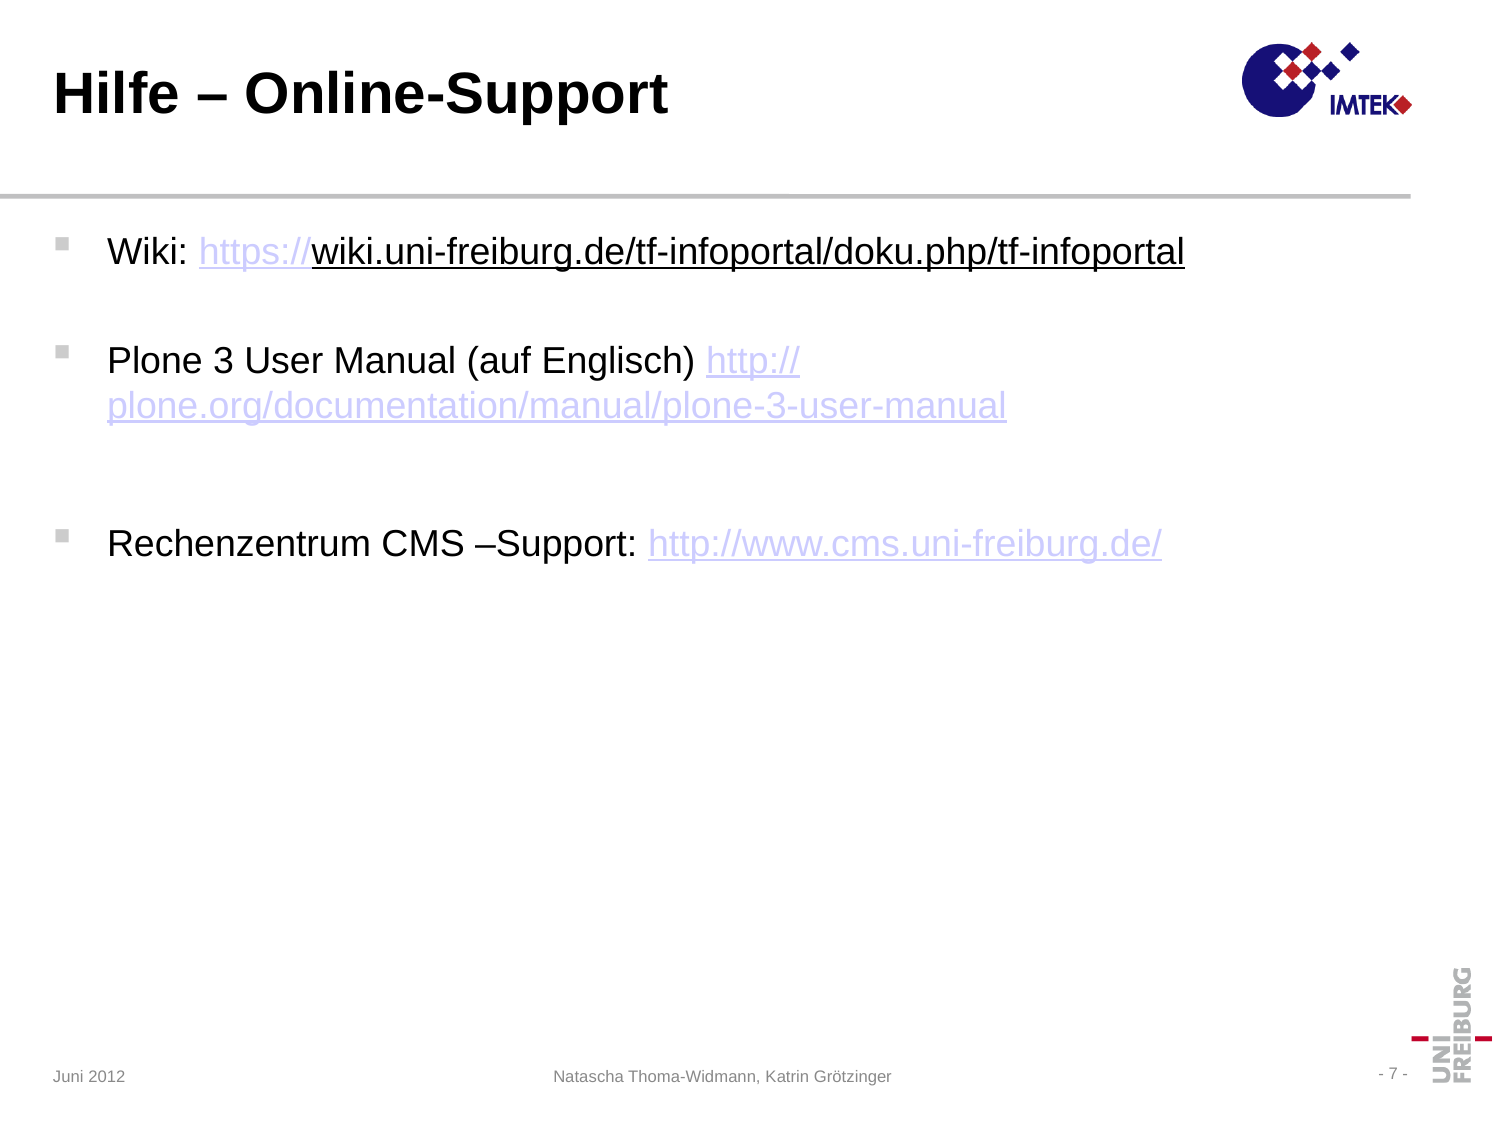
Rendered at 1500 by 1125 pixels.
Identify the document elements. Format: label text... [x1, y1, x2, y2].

picture [1410, 968, 1493, 1083]
footer Natascha Thoma-Widmann, Katrin Grötzinger [246, 1057, 1199, 1096]
list Wiki: https://wiki.uni-freiburg.de/tf-infoportal/doku.php/tf-infoportal Plone 3 User Manual (auf Englisch) http://plone.org/documentation/manual/plone-3-user-manual Rechenzentrum CMS –Support: http://www.cms.uni-freiburg.de/ [5, 220, 1412, 1035]
slide_number Juni 2012 [52, 1040, 195, 1111]
picture [1242, 42, 1412, 117]
title Hilfe – Online-Support [38, 9, 1226, 181]
slide_number - 7 - [1222, 1055, 1424, 1092]
